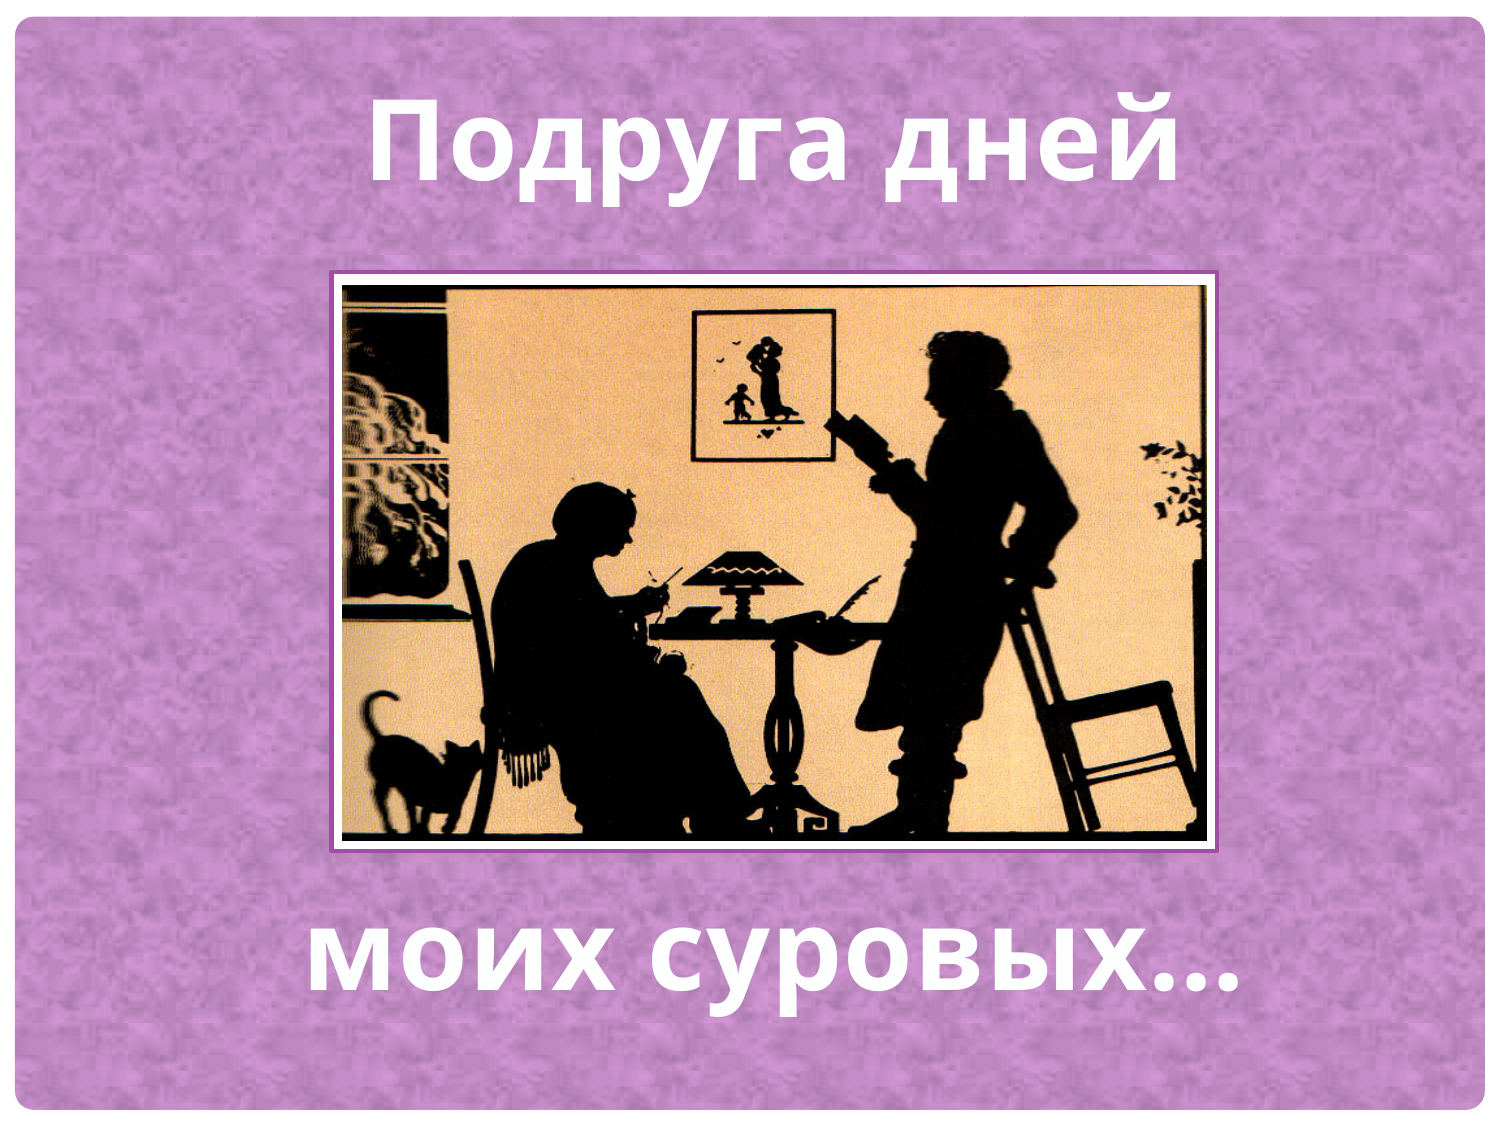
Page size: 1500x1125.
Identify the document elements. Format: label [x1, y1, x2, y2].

text_box [283, 60, 1266, 1031]
